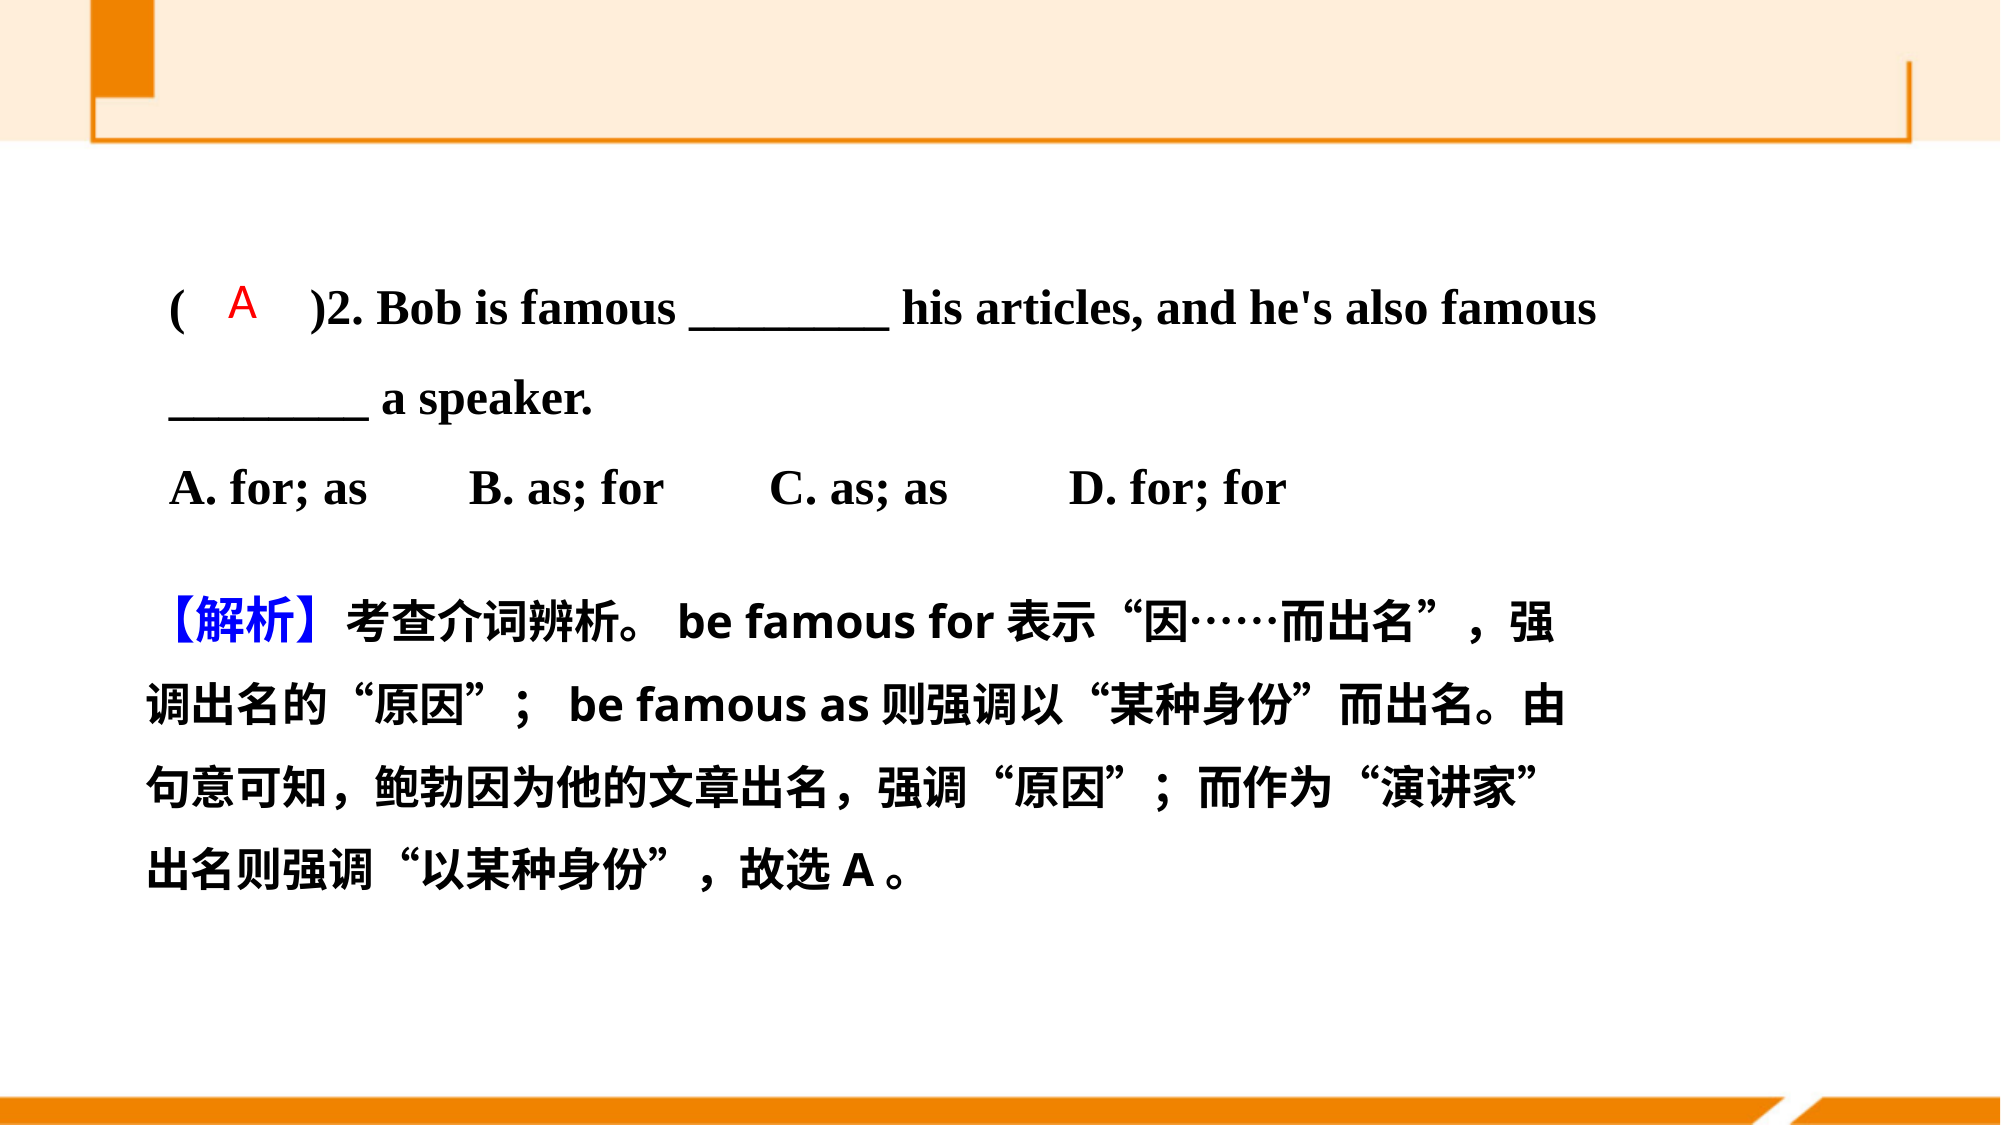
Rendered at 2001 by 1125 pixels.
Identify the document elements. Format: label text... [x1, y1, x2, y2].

picture [0, 0, 2001, 1125]
text_box ( )2. Bob is famous ________ his articles, and he's also famous ________ a speaker. A. for; as B. as; for C. as; as D. for; for [154, 236, 1728, 522]
text_box A [213, 261, 273, 336]
text_box 【解析】考查介词辨析。be famous for表示“因……而出名”，强调出名的“原因”；be famous as则强调以“某种身份”而出名。由句意可知，鲍勃因为他的文章出名，强调“原因”；而作为“演讲家”出名则强调“以某种身份”，故选A。 [130, 550, 1612, 904]
